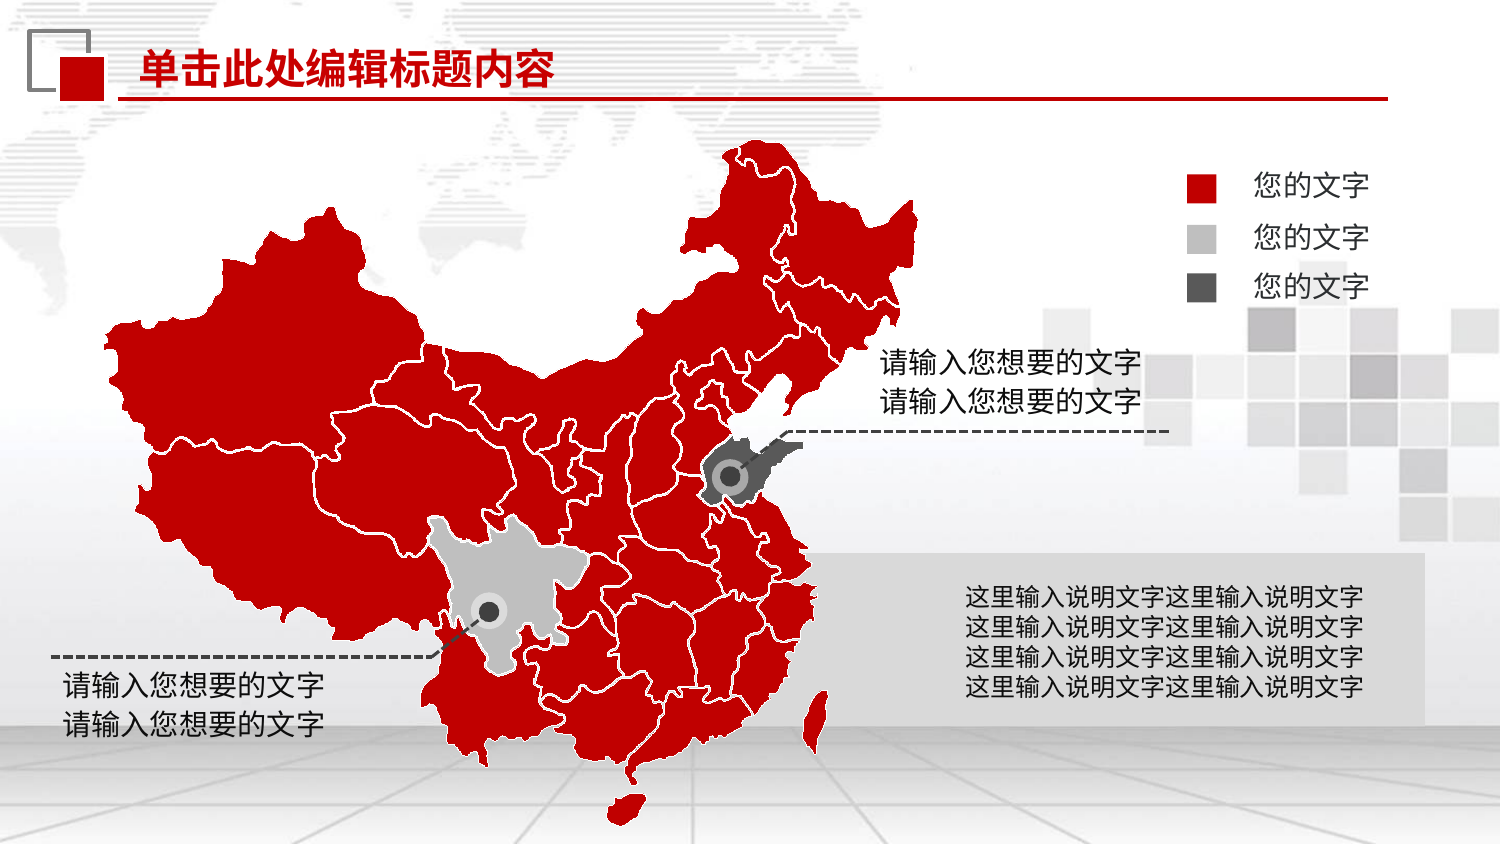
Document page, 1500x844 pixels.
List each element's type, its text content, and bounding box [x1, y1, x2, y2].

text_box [29, 30, 107, 104]
text_box 请输入您想要的文字 [868, 378, 1178, 425]
text_box [802, 690, 829, 755]
text_box [736, 139, 919, 309]
text_box [420, 624, 565, 768]
text_box [1187, 224, 1217, 254]
text_box [486, 659, 515, 675]
text_box [743, 324, 840, 417]
text_box [696, 381, 735, 426]
text_box [627, 392, 684, 506]
text_box [372, 342, 602, 546]
text_box [743, 553, 1425, 727]
text_box 您的文字 [1242, 214, 1413, 261]
text_box [1187, 273, 1217, 303]
text_box 您的文字 [1242, 262, 1413, 309]
text_box 单击此处编辑标题内容 [123, 35, 1093, 94]
text_box [624, 687, 752, 786]
text_box [314, 405, 516, 557]
text_box [1187, 174, 1217, 204]
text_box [711, 431, 1169, 497]
text_box [701, 458, 706, 482]
text_box 这里输入说明文字这里输入说明文字 这里输入说明文字这里输入说明文字 这里输入说明文字这里输入说明文字 这里输入说明文字这里输入说明文字 [953, 575, 1402, 707]
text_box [50, 592, 508, 658]
text_box 您的文字 [1242, 161, 1413, 208]
text_box 请输入您想要的文字 [51, 700, 361, 747]
text_box [525, 612, 624, 701]
text_box [429, 515, 588, 649]
text_box [134, 438, 452, 590]
text_box [703, 505, 780, 600]
text_box [608, 595, 697, 703]
text_box [764, 272, 901, 364]
text_box [699, 487, 713, 506]
text_box [560, 414, 641, 563]
text_box [538, 419, 584, 492]
text_box 请输入您想要的文字 [868, 338, 1178, 378]
text_box [726, 505, 813, 582]
text_box [632, 473, 724, 565]
text_box [672, 349, 760, 478]
text_box [103, 206, 426, 460]
text_box [731, 625, 800, 716]
text_box [541, 672, 664, 765]
text_box 请输入您想要的文字 [51, 664, 361, 700]
text_box [444, 146, 800, 454]
text_box [554, 554, 630, 635]
text_box [602, 536, 725, 615]
text_box [688, 591, 765, 703]
text_box [606, 793, 647, 827]
text_box [758, 581, 818, 642]
picture [0, 0, 1500, 844]
